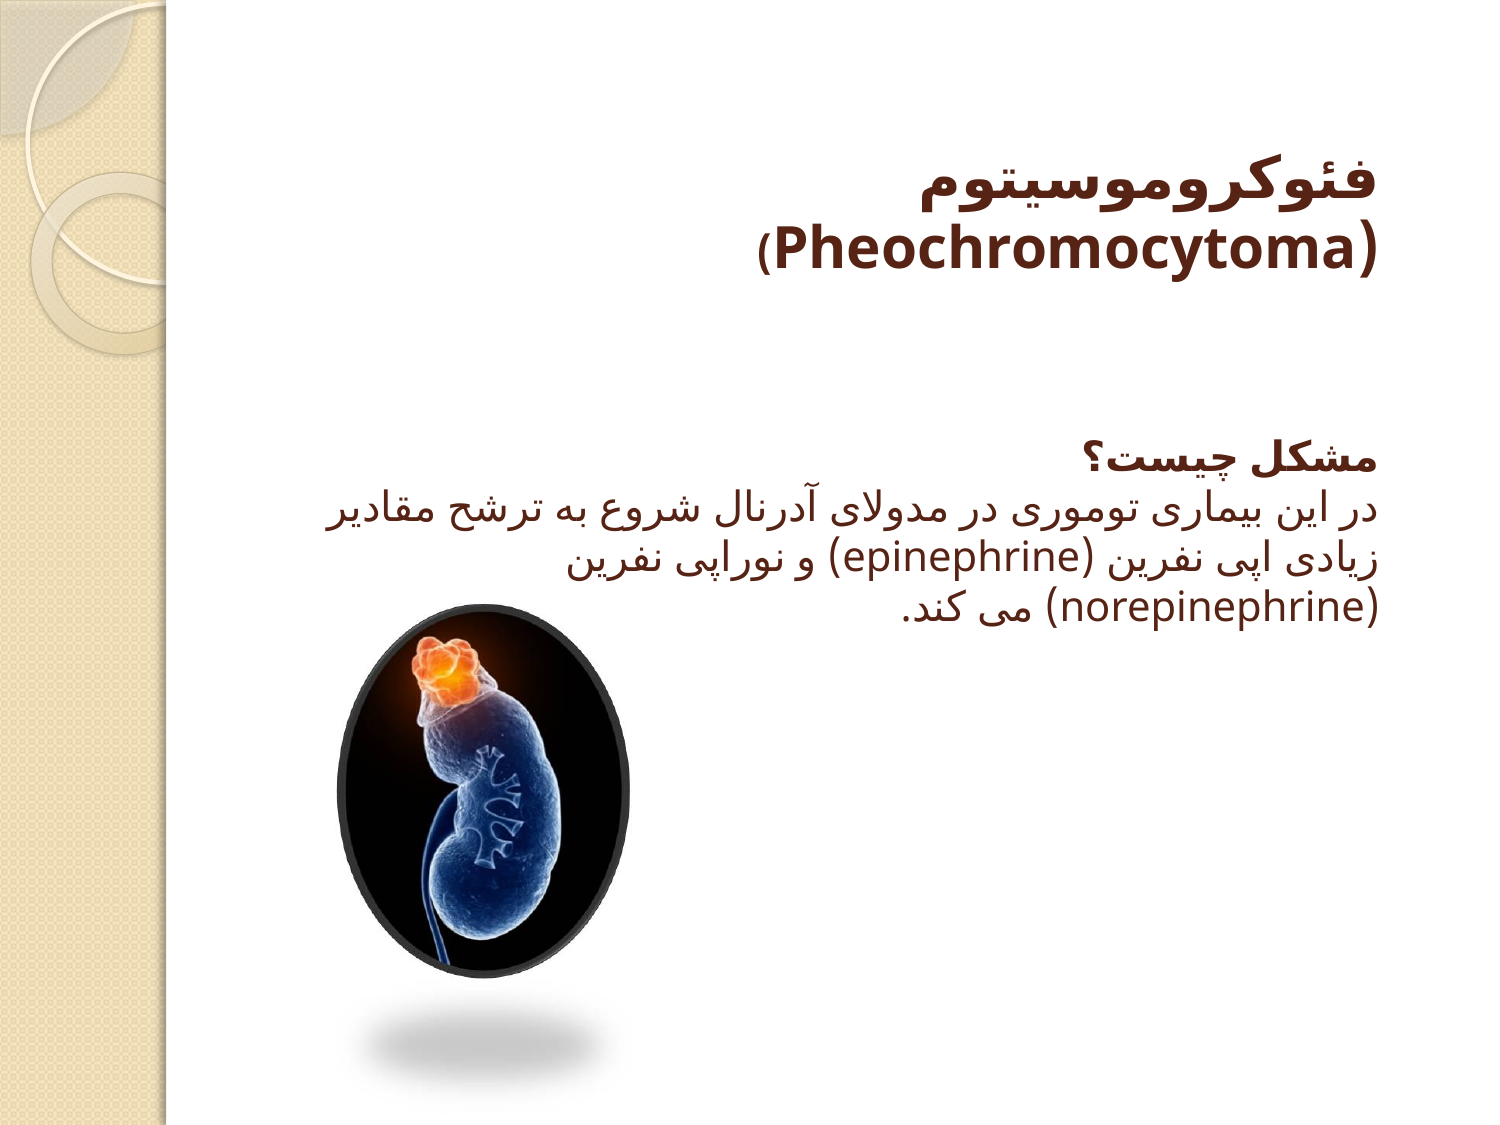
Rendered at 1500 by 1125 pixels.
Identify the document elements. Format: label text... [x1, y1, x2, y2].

title فئوکروموسیتوم (Pheochromocytoma) مشکل چیست؟ در این بیماری توموری در مدولای آدرنال شروع به ترشح مقادیر زیادی اپی نفرین (epinephrine) و نوراپی نفرین (norepinephrine) می کند. [292, 46, 1395, 774]
picture [316, 602, 650, 1125]
